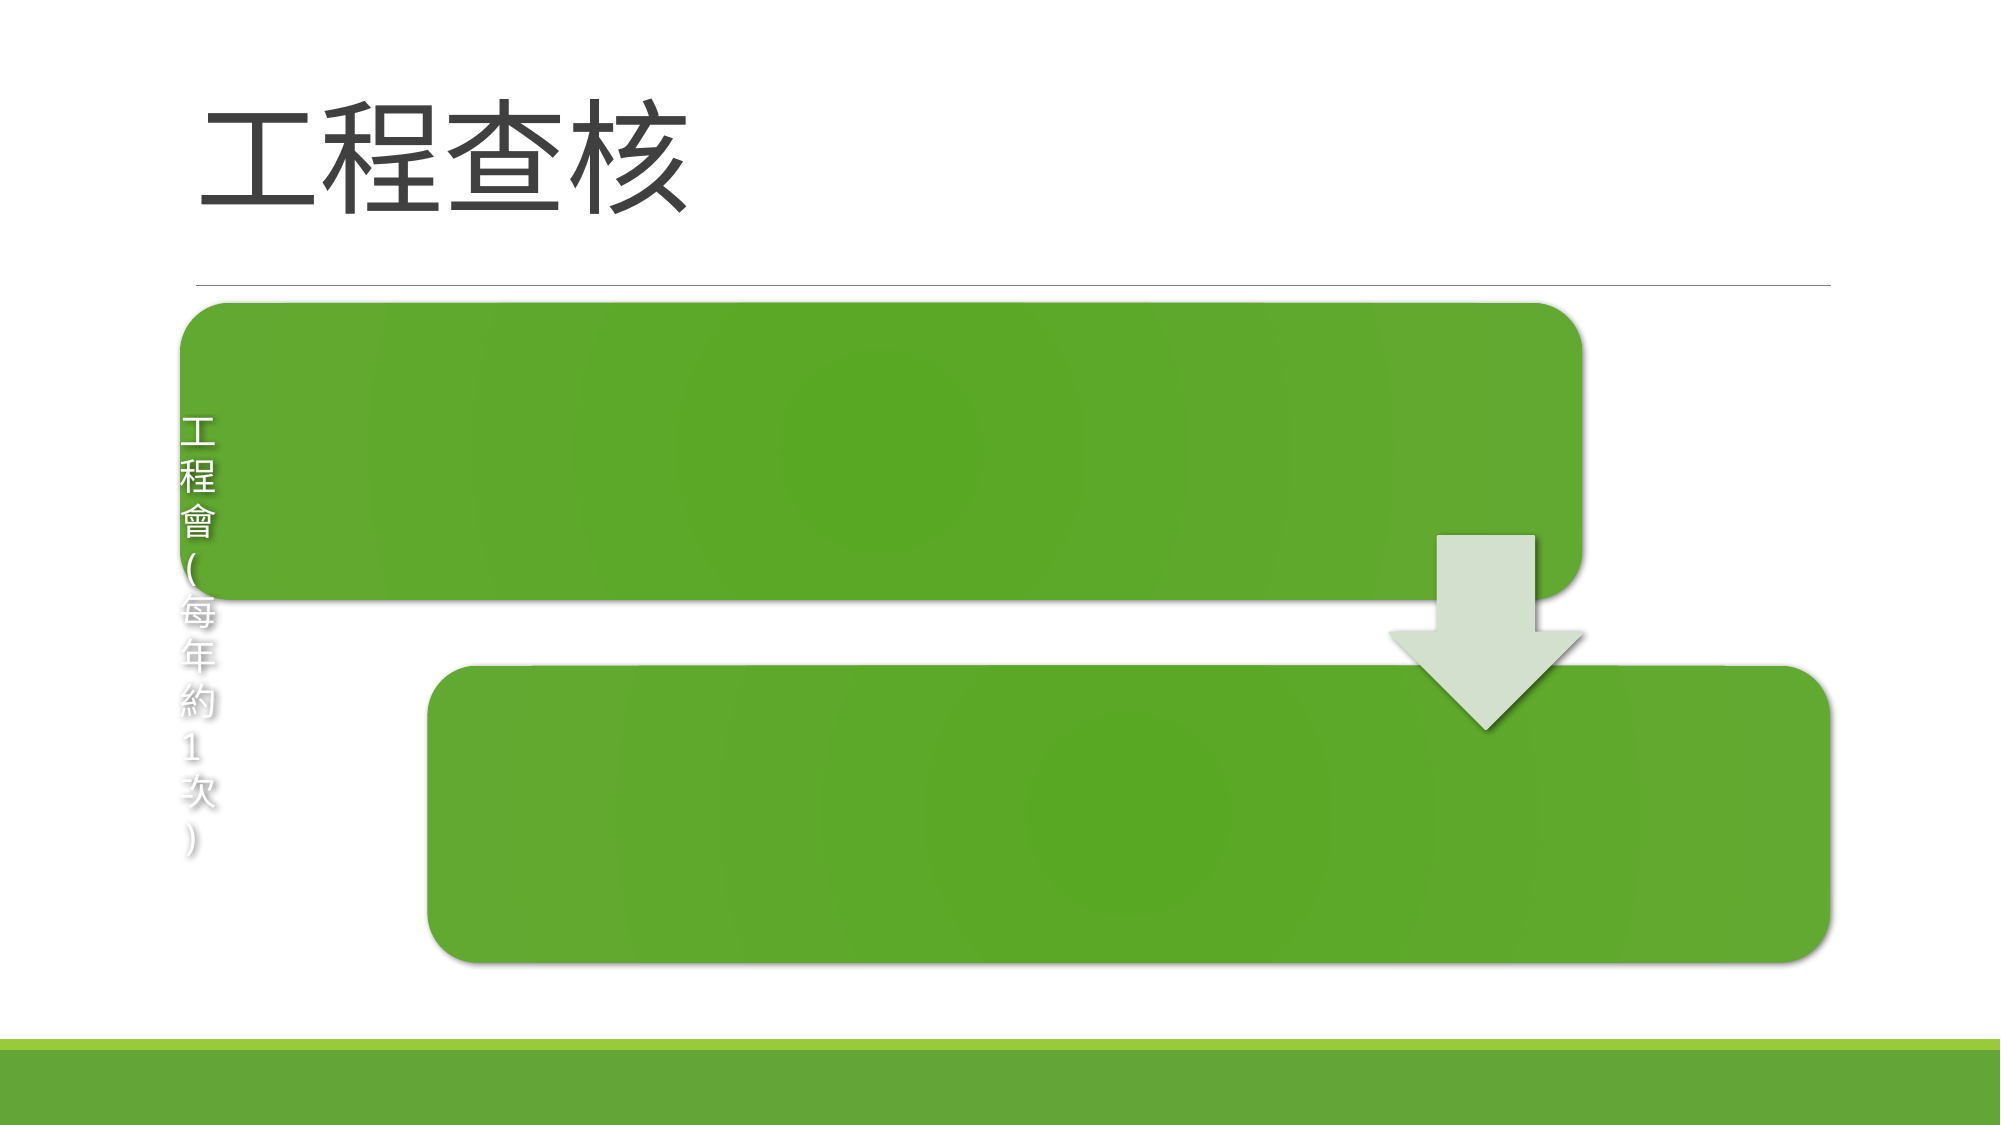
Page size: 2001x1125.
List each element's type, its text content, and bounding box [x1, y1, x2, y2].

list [179, 302, 1831, 964]
title 工程查核 [180, 47, 1830, 285]
